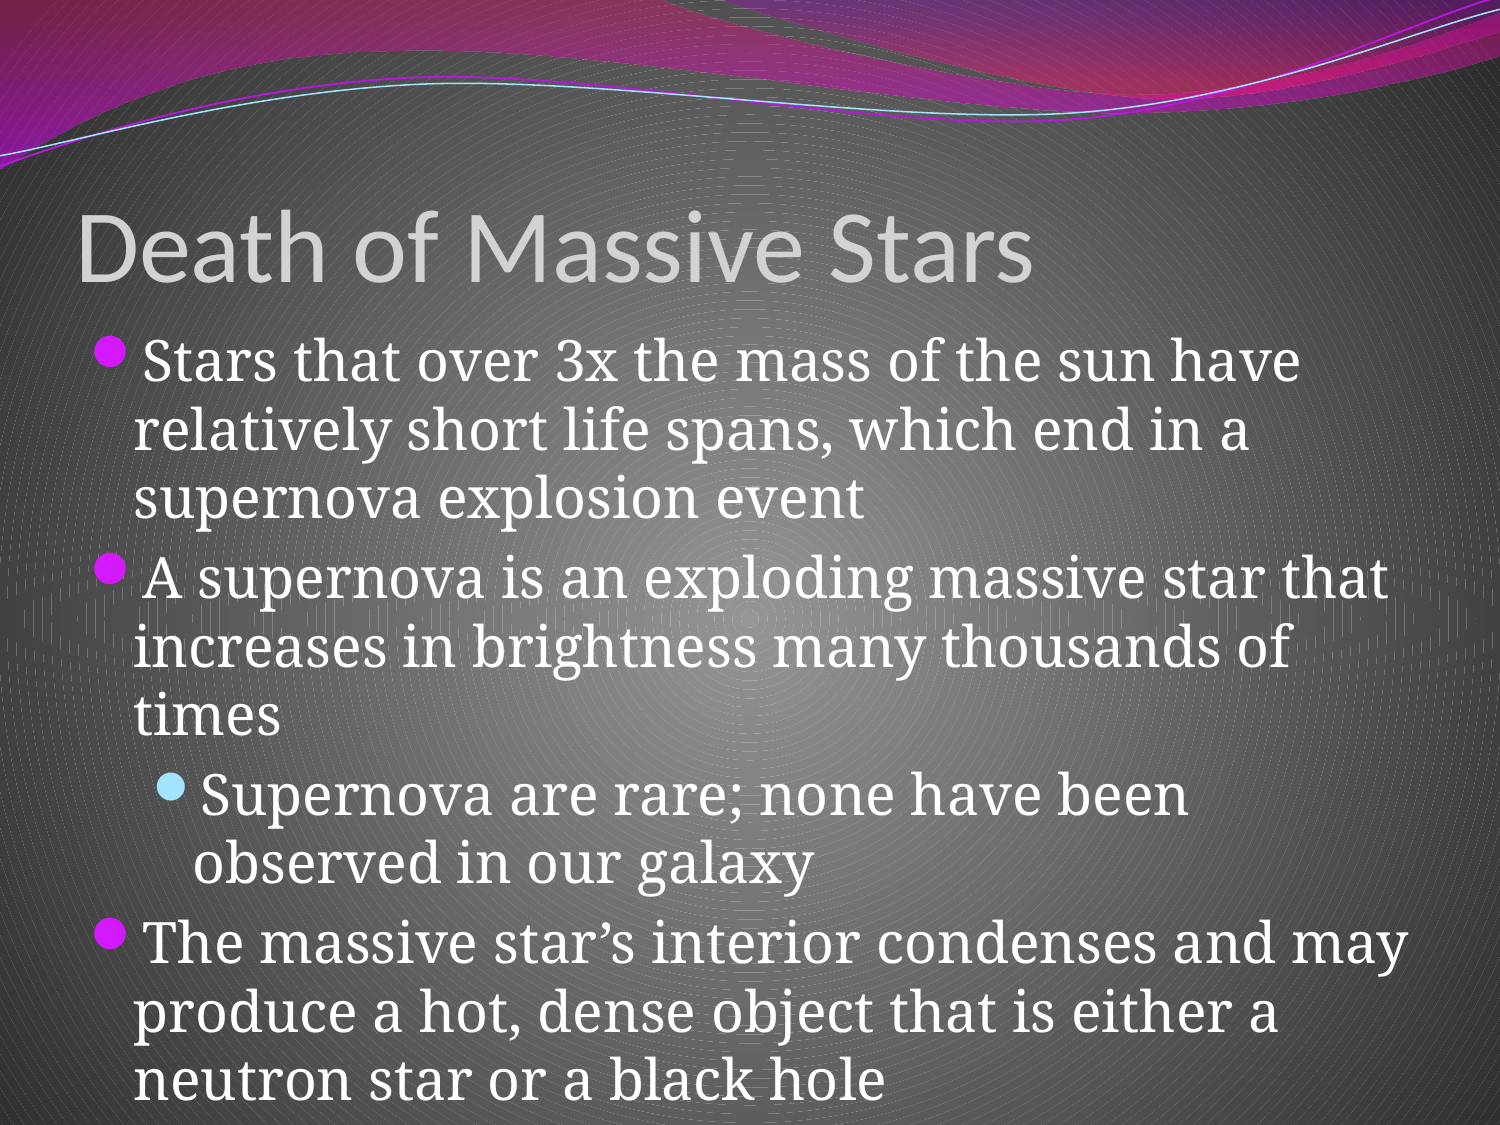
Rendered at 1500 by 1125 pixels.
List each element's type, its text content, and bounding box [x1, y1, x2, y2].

title Death of Massive Stars [75, 115, 1425, 303]
list Stars that over 3x the mass of the sun have relatively short life spans, which end in a supernova explosion event A supernova is an exploding massive star that increases in brightness many thousands of times Supernova are rare; none have been observed in our galaxy The massive star’s interior condenses and may produce a hot, dense object that is either a neutron star or a black hole [75, 317, 1450, 1125]
